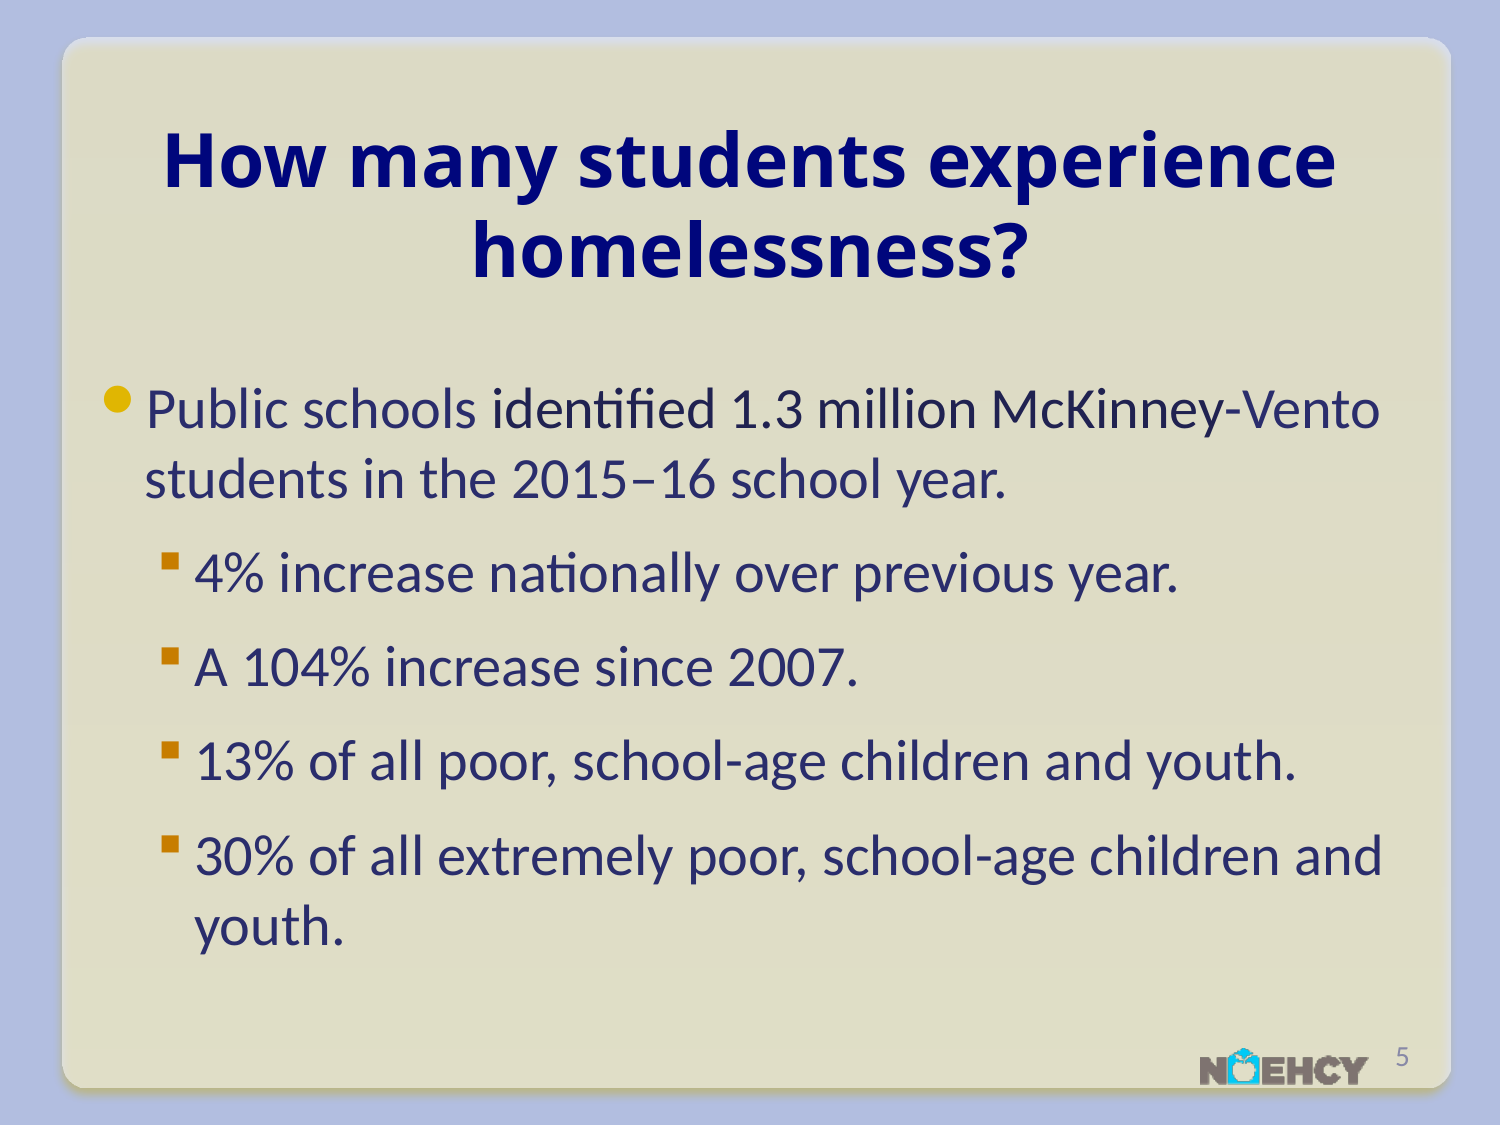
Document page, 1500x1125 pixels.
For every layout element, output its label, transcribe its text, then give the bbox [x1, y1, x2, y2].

title How many students experience homelessness? [75, 75, 1425, 300]
list Public schools identified 1.3 million McKinney-Vento students in the 2015–16 school year. 4% increase nationally over previous year. A 104% increase since 2007. 13% of all poor, school-age children and youth. 30% of all extremely poor, school-age children and youth. [62, 362, 1425, 1045]
picture [1200, 1080, 1369, 1088]
slide_number 5 [1074, 1019, 1425, 1080]
